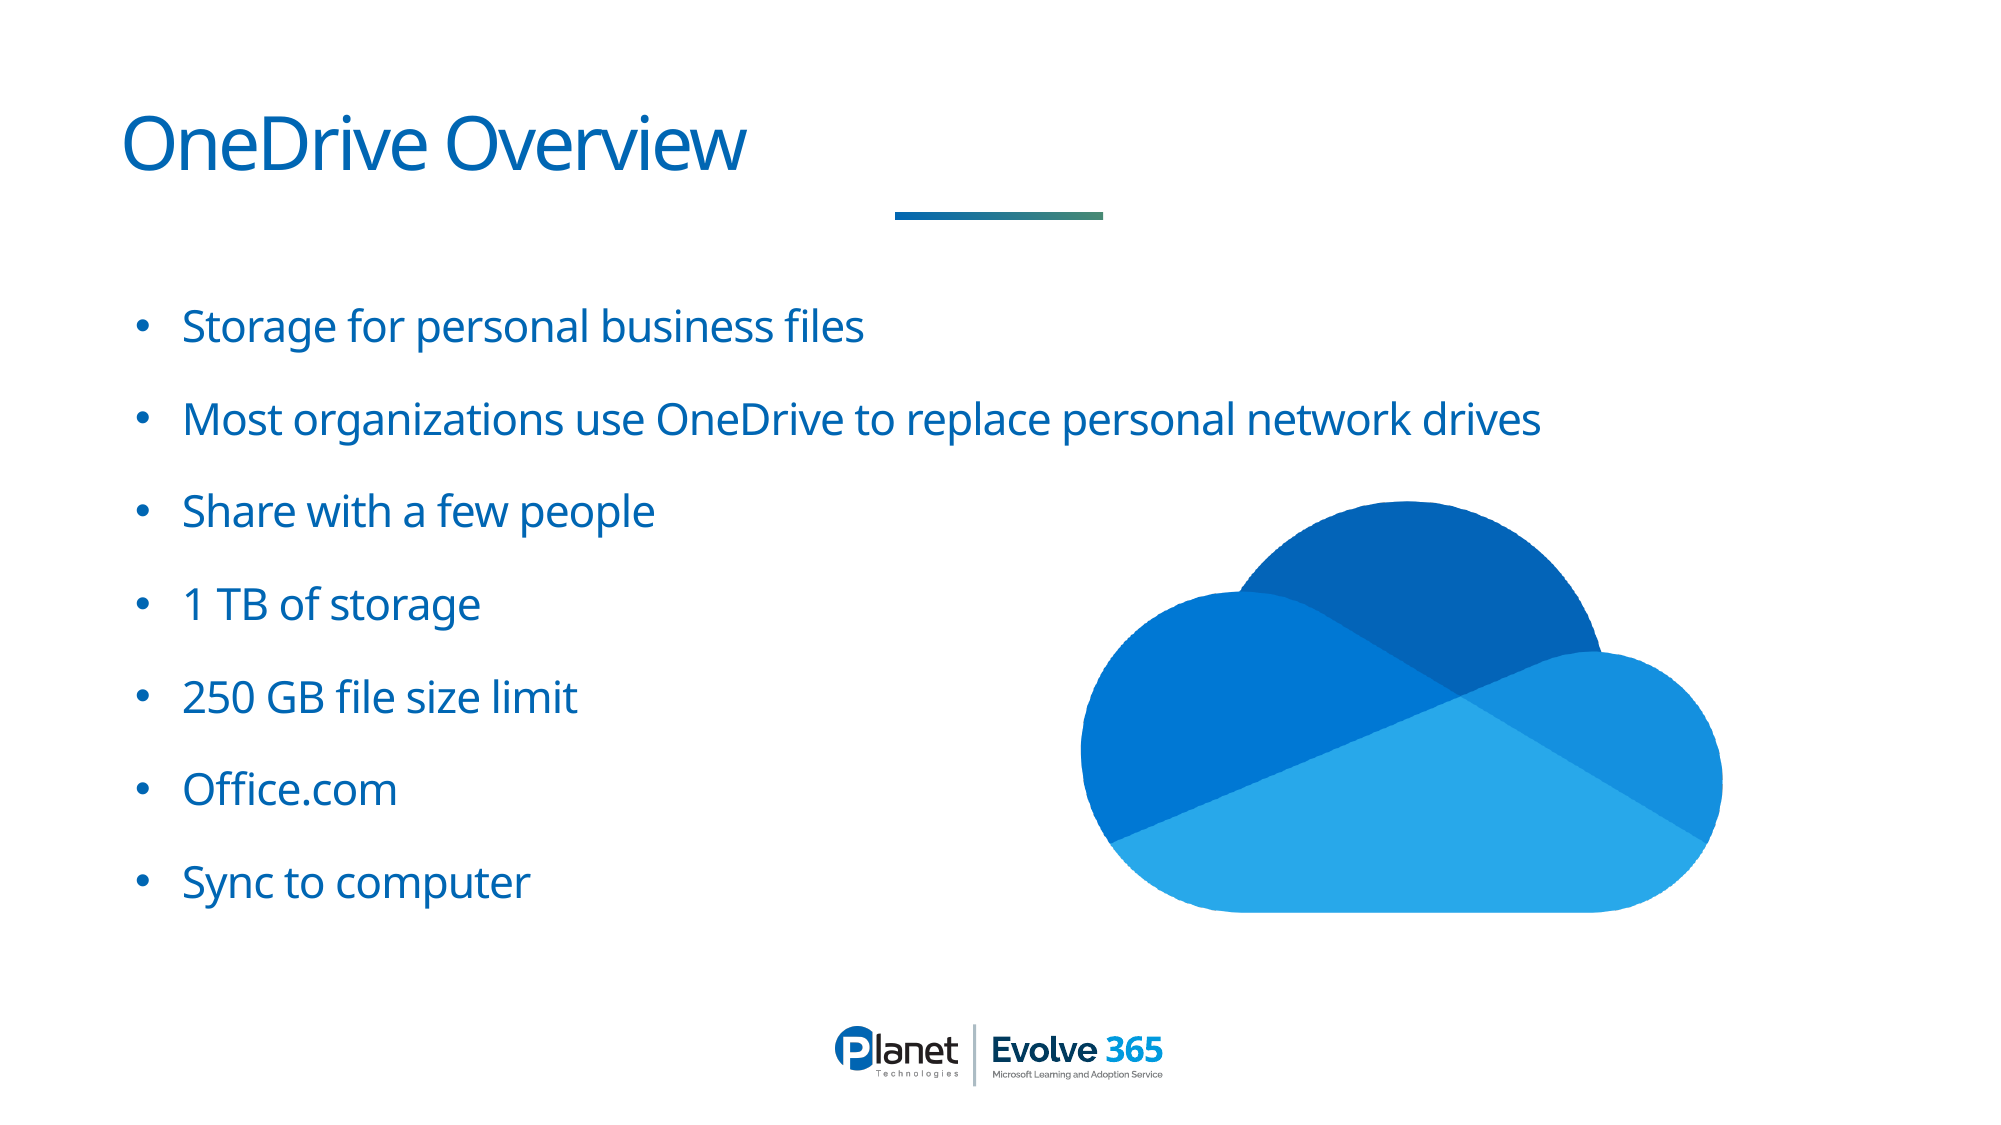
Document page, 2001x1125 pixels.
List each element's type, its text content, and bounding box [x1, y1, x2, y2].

picture [939, 398, 1864, 1015]
picture [835, 1026, 958, 1078]
list Storage for personal business files Most organizations use OneDrive to replace personal network drives Share with a few people 1 TB of storage 250 GB file size limit Office.com Sync to computer [120, 264, 1880, 992]
title OneDrive Overview [120, 105, 1880, 188]
